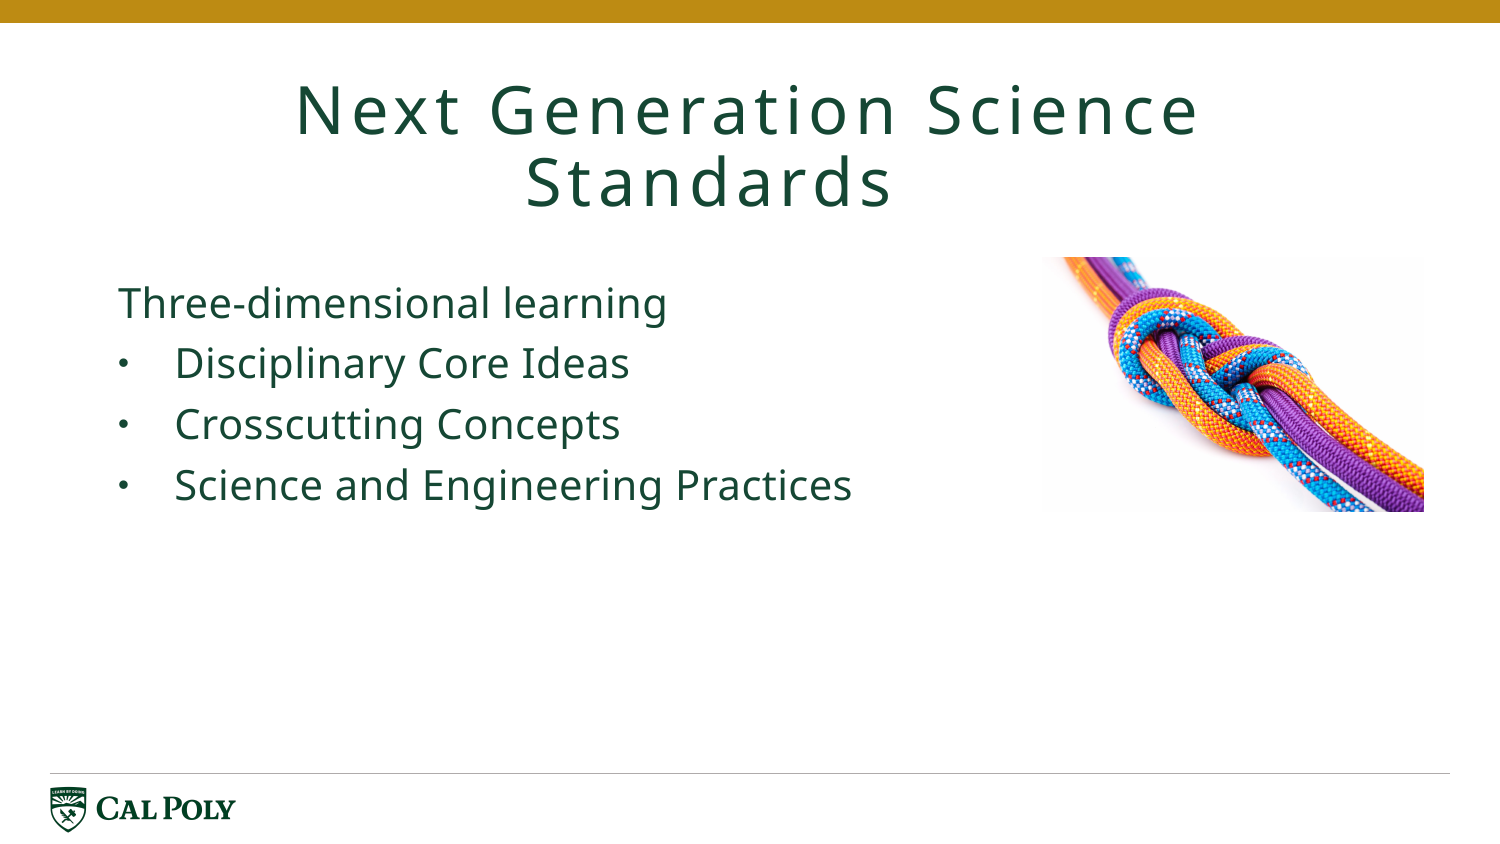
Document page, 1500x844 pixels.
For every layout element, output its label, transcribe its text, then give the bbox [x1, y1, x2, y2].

picture [1042, 257, 1424, 512]
list Three-dimensional learning Disciplinary Core Ideas Crosscutting Concepts Science and Engineering Practices [103, 274, 1397, 721]
title Next Generation Science Standards [103, 110, 1397, 188]
